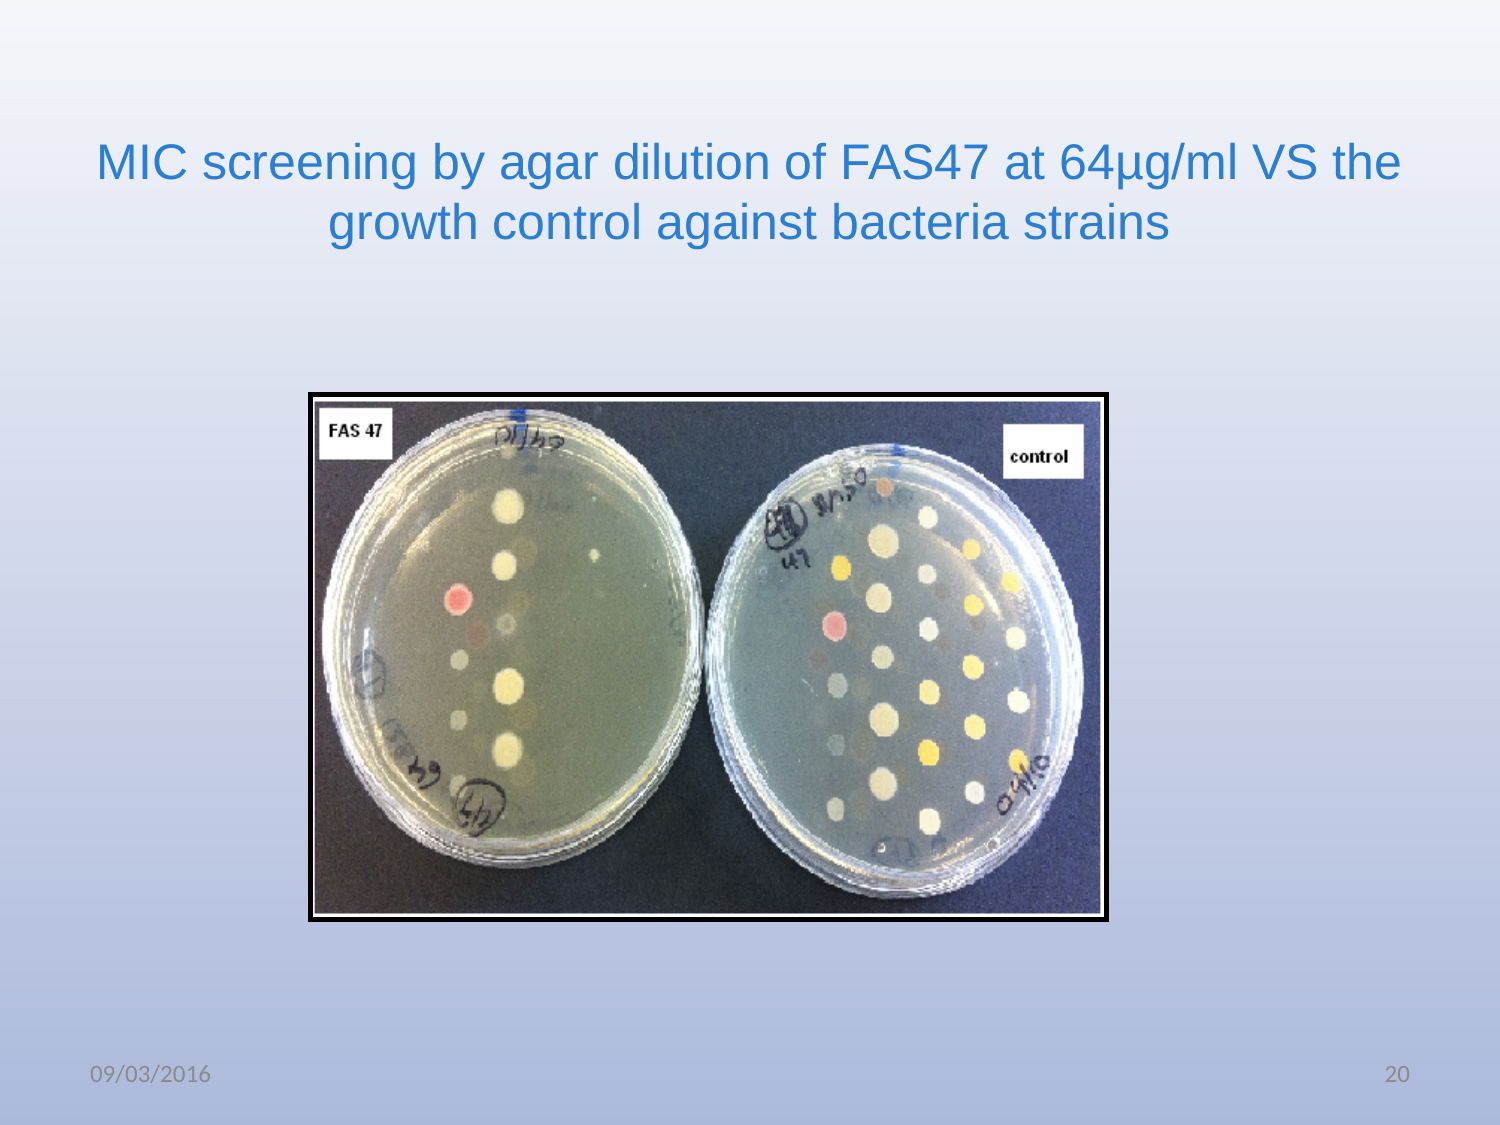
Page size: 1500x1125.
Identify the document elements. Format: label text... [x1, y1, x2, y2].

title MIC screening by agar dilution of FAS47 at 64µg/ml VS the growth control against bacteria strains [75, 125, 1425, 313]
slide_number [75, 1042, 425, 1103]
slide_number 20 [1074, 1042, 1425, 1103]
picture [312, 396, 1105, 918]
